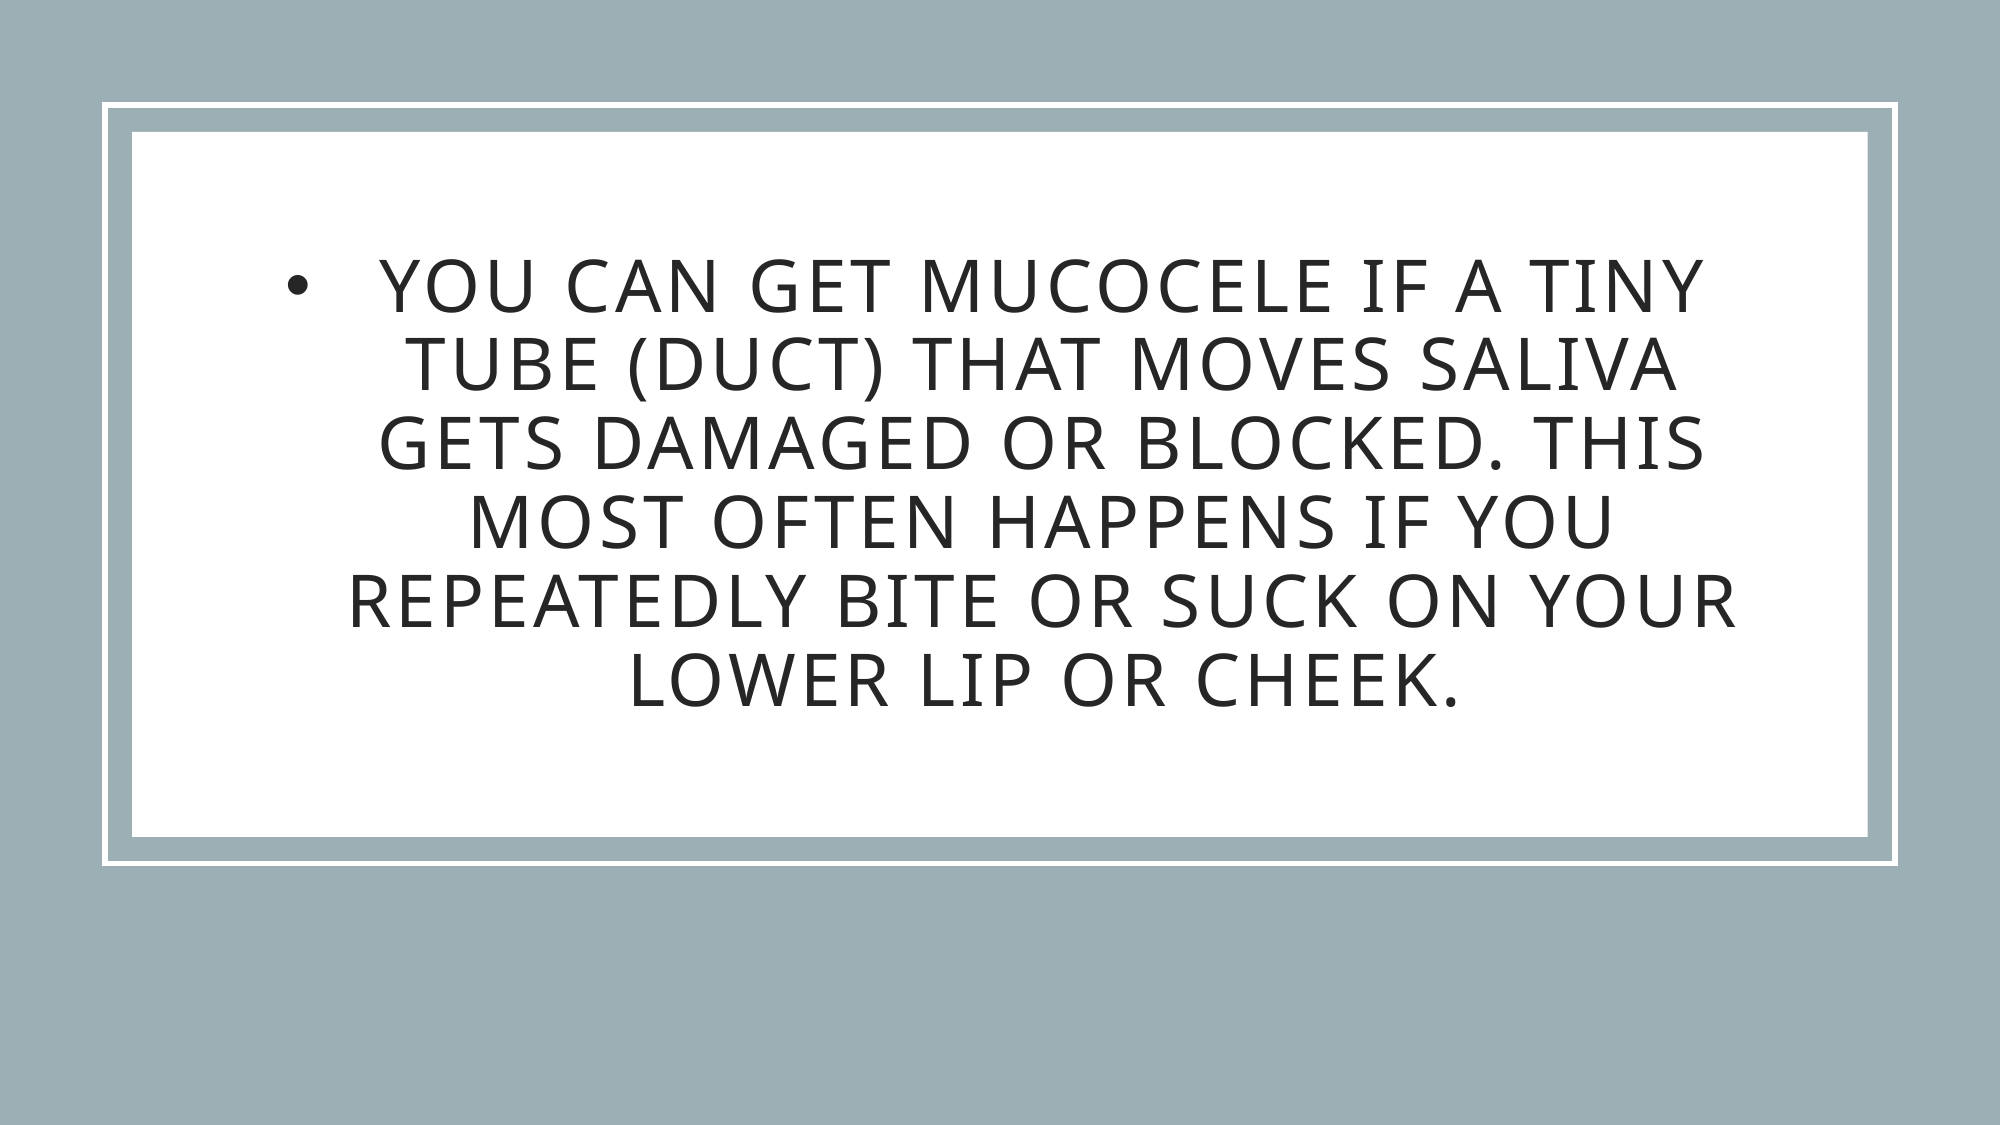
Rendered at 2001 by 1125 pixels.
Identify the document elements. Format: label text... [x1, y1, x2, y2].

text_box [131, 131, 1869, 838]
text_box [104, 104, 1896, 865]
title You can get mucocele if a tiny tube (duct) that moves saliva gets damaged or blocked. This most often happens if you repeatedly bite or suck on your lower lip or cheek. [204, 208, 1791, 762]
